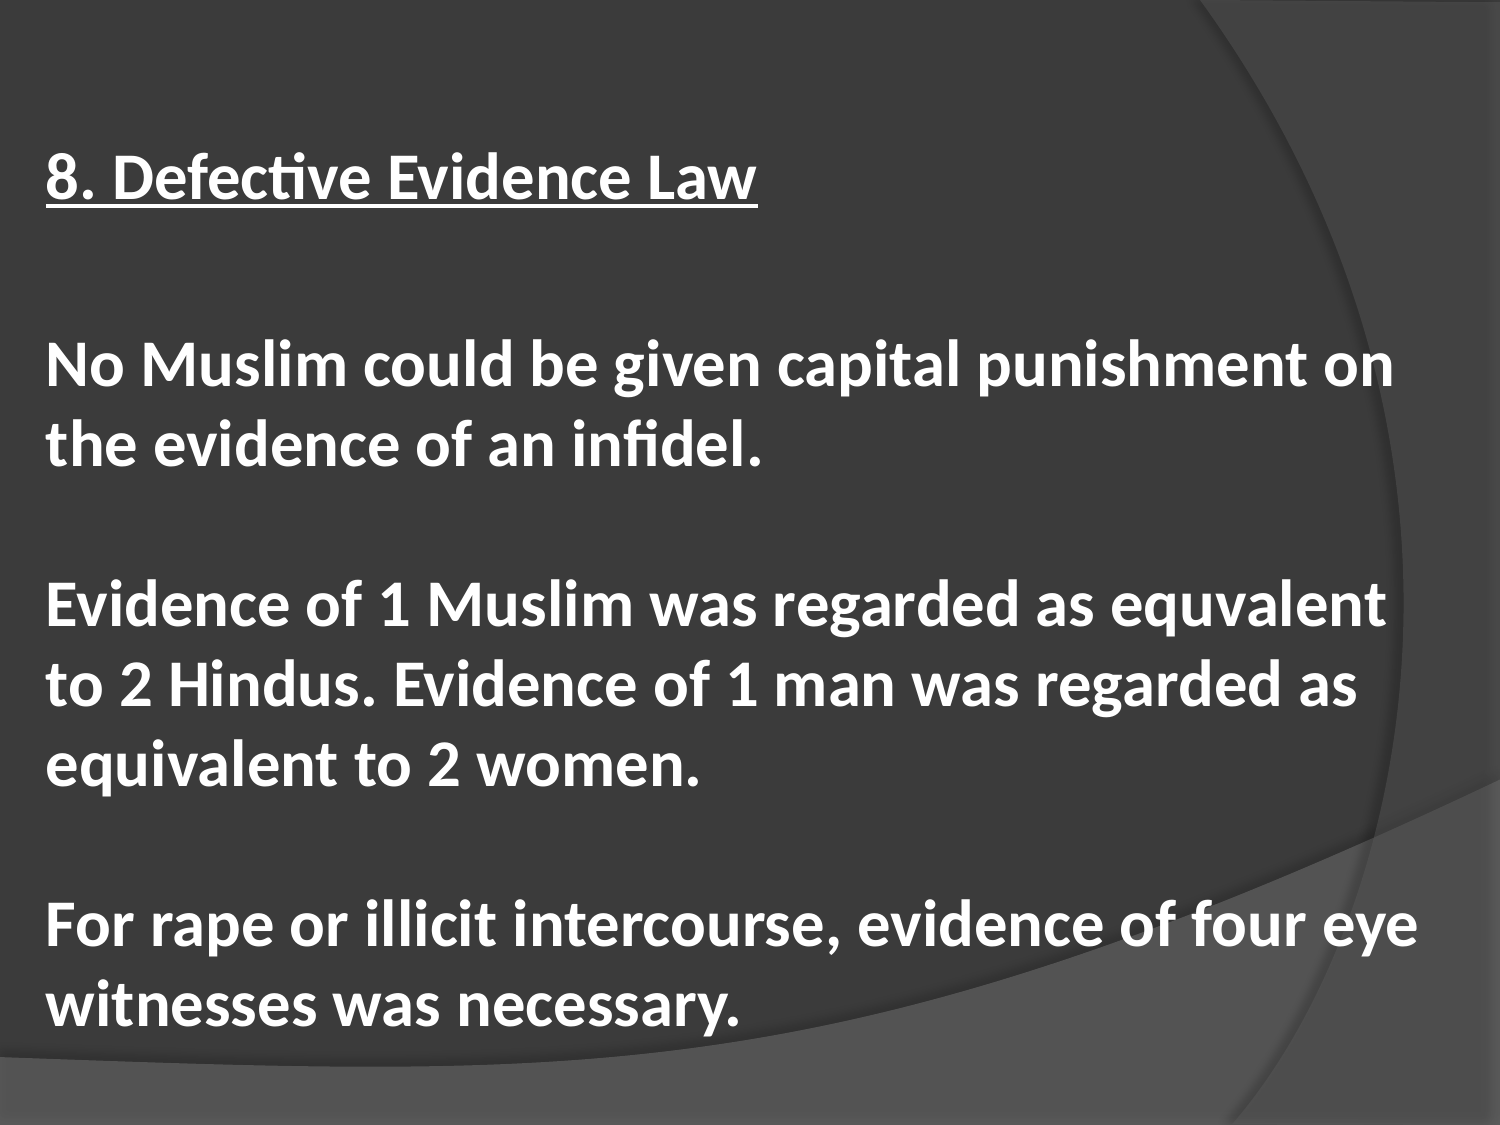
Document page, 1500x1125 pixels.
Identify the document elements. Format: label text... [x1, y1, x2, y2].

list 8. Defective Evidence Law No Muslim could be given capital punishment on the evidence of an infidel. Evidence of 1 Muslim was regarded as equvalent to 2 Hindus. Evidence of 1 man was regarded as equivalent to 2 women. For rape or illicit intercourse, evidence of four eye witnesses was necessary. [24, 37, 1463, 1100]
